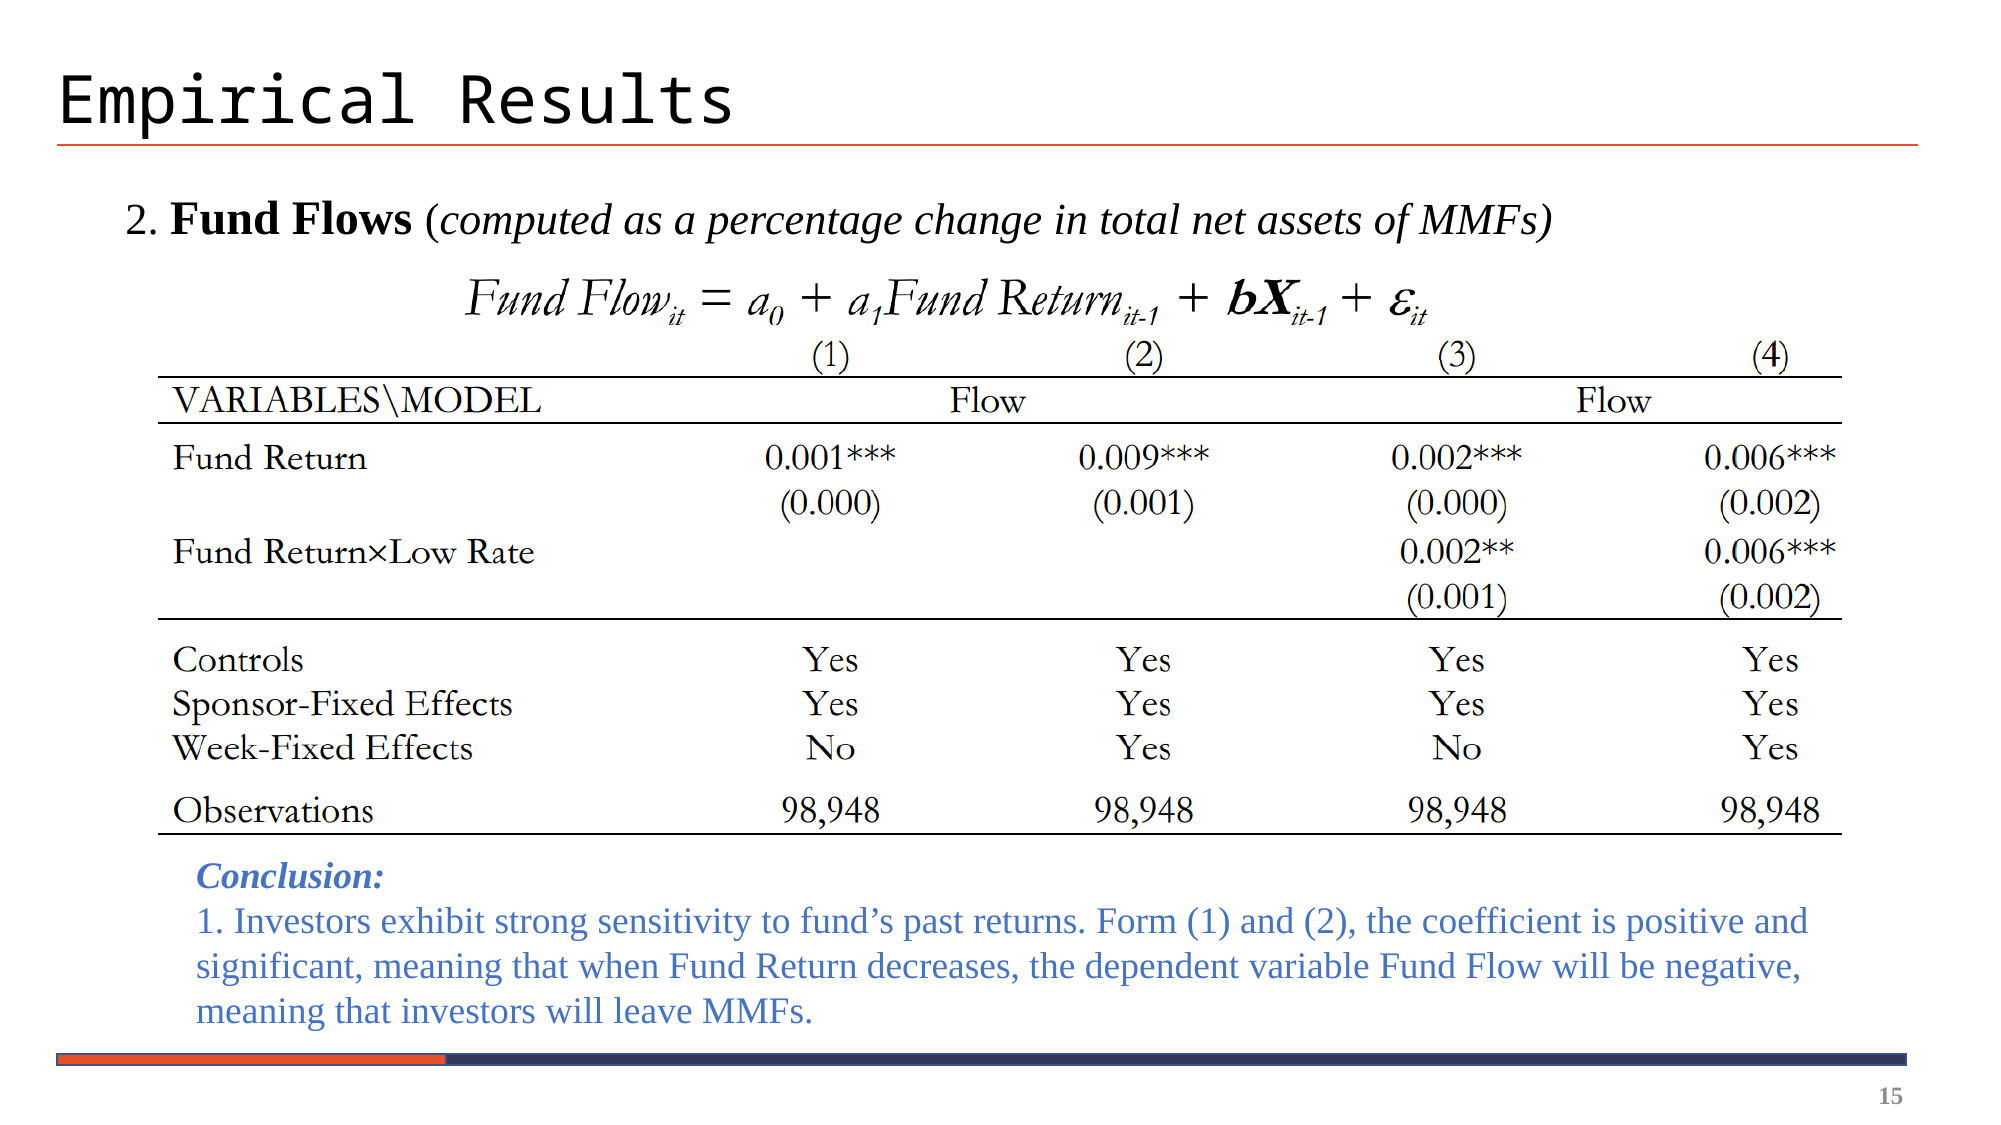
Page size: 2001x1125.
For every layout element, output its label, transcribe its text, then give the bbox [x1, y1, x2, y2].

slide_number 15 [1468, 1065, 1919, 1125]
text_box Conclusion: 1. Investors exhibit strong sensitivity to fund’s past returns. Form (1) and (2), the coefficient is positive and significant, meaning that when Fund Return decreases, the dependent variable Fund Flow will be negative, meaning that investors will leave MMFs. [181, 843, 1876, 1083]
picture [158, 325, 1842, 839]
title Empirical Results [57, 46, 1586, 138]
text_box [125, 154, 1654, 340]
